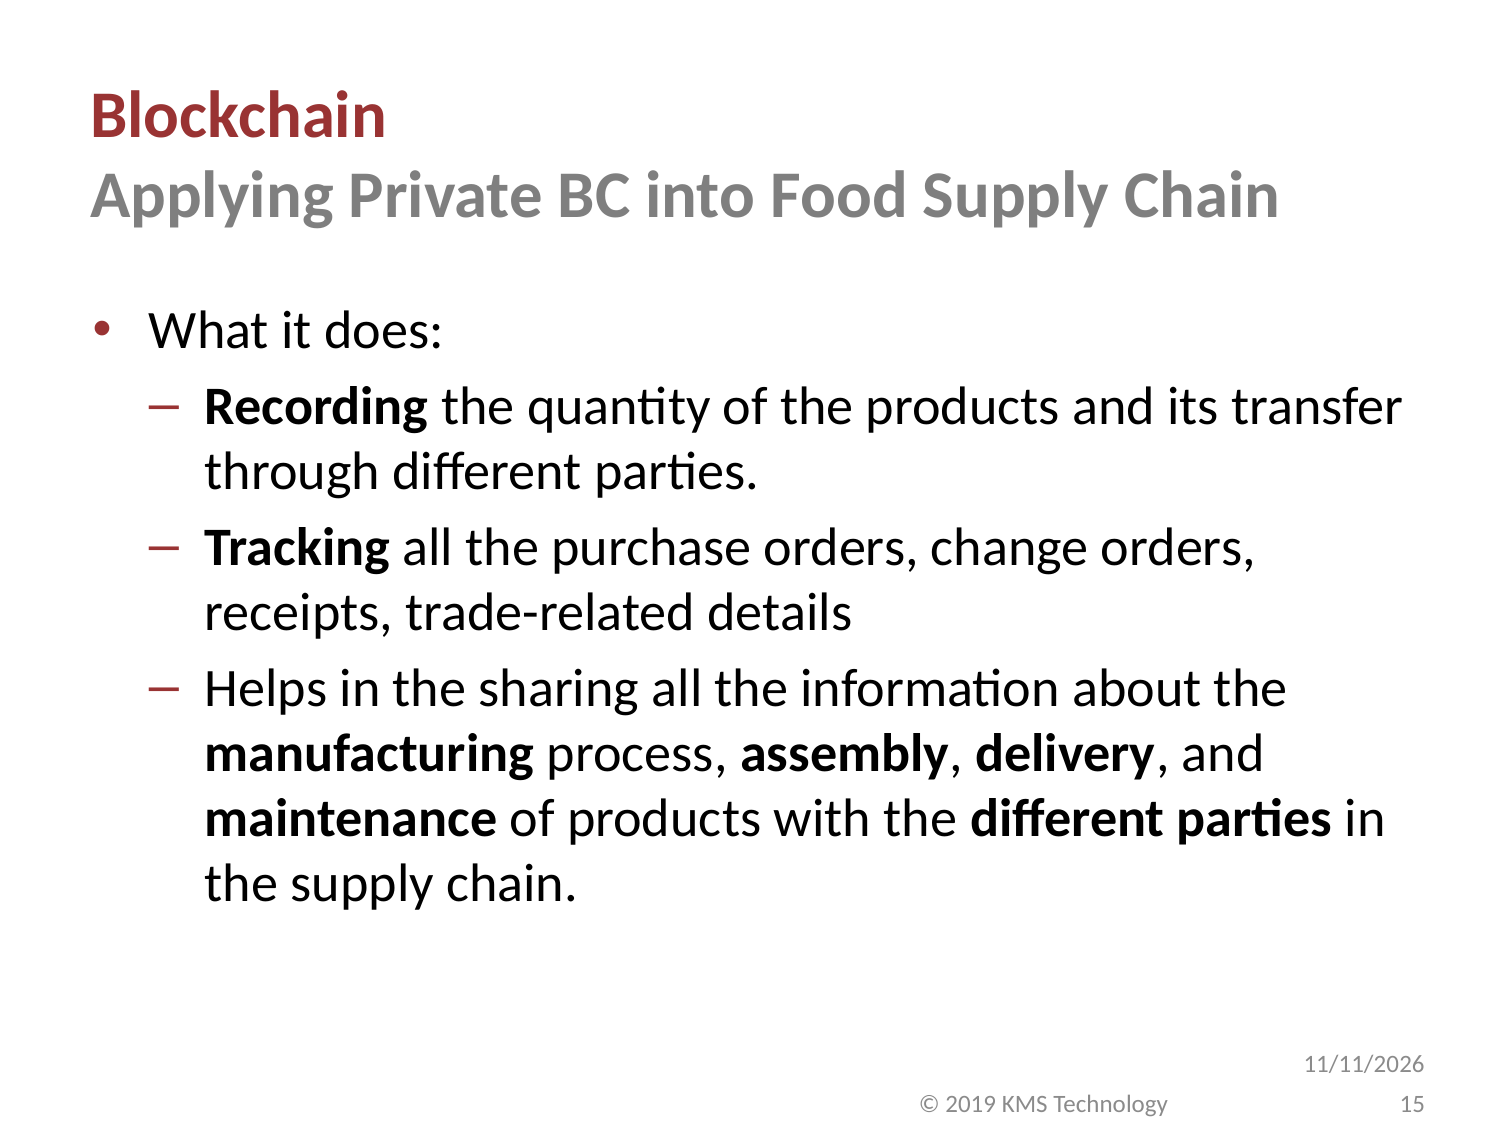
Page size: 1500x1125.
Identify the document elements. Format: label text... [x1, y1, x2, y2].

text_box What it does: Recording the quantity of the products and its transfer through different parties. Tracking all the purchase orders, change orders, receipts, trade-related details Helps in the sharing all the information about the manufacturing process, assembly, delivery, and maintenance of products with the different parties in the supply chain. [78, 287, 1425, 1125]
title Blockchain Applying Private BC into Food Supply Chain [75, 56, 1425, 245]
